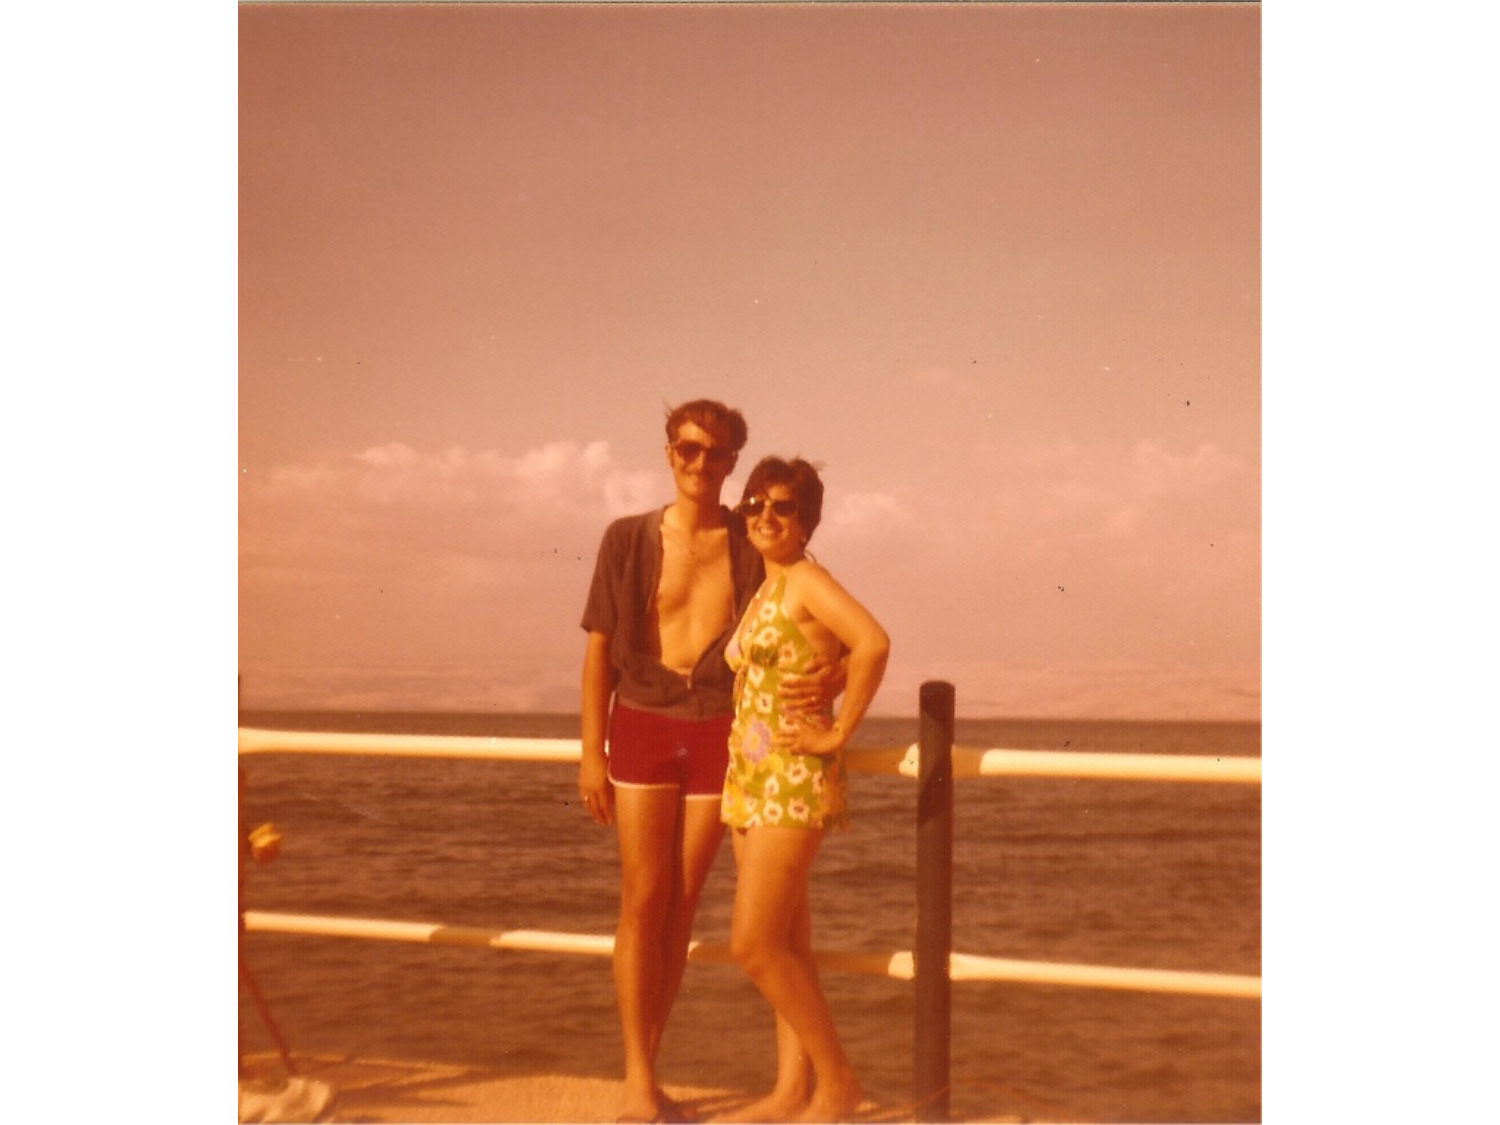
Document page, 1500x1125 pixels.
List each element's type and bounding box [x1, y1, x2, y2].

picture [238, 0, 1262, 1125]
